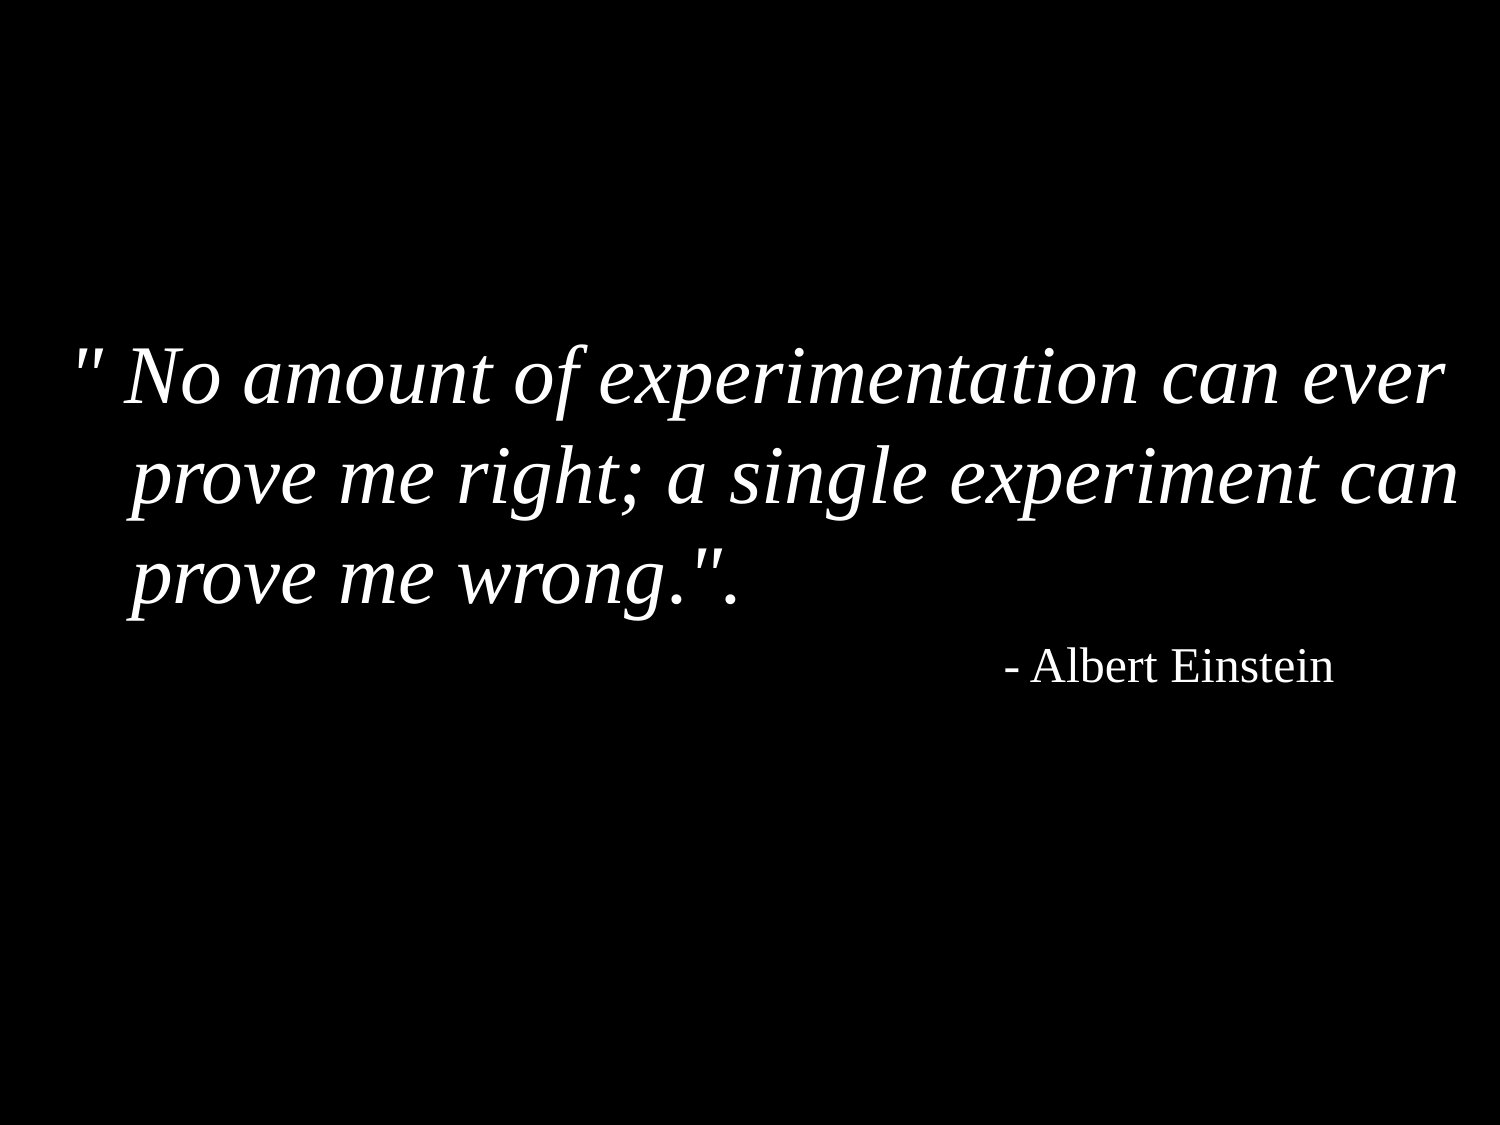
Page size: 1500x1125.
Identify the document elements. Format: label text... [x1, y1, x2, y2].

text_box " No amount of experimentation can ever prove me right; a single experiment can prove me wrong.". [54, 312, 1498, 628]
text_box - Albert Einstein [988, 624, 1350, 700]
